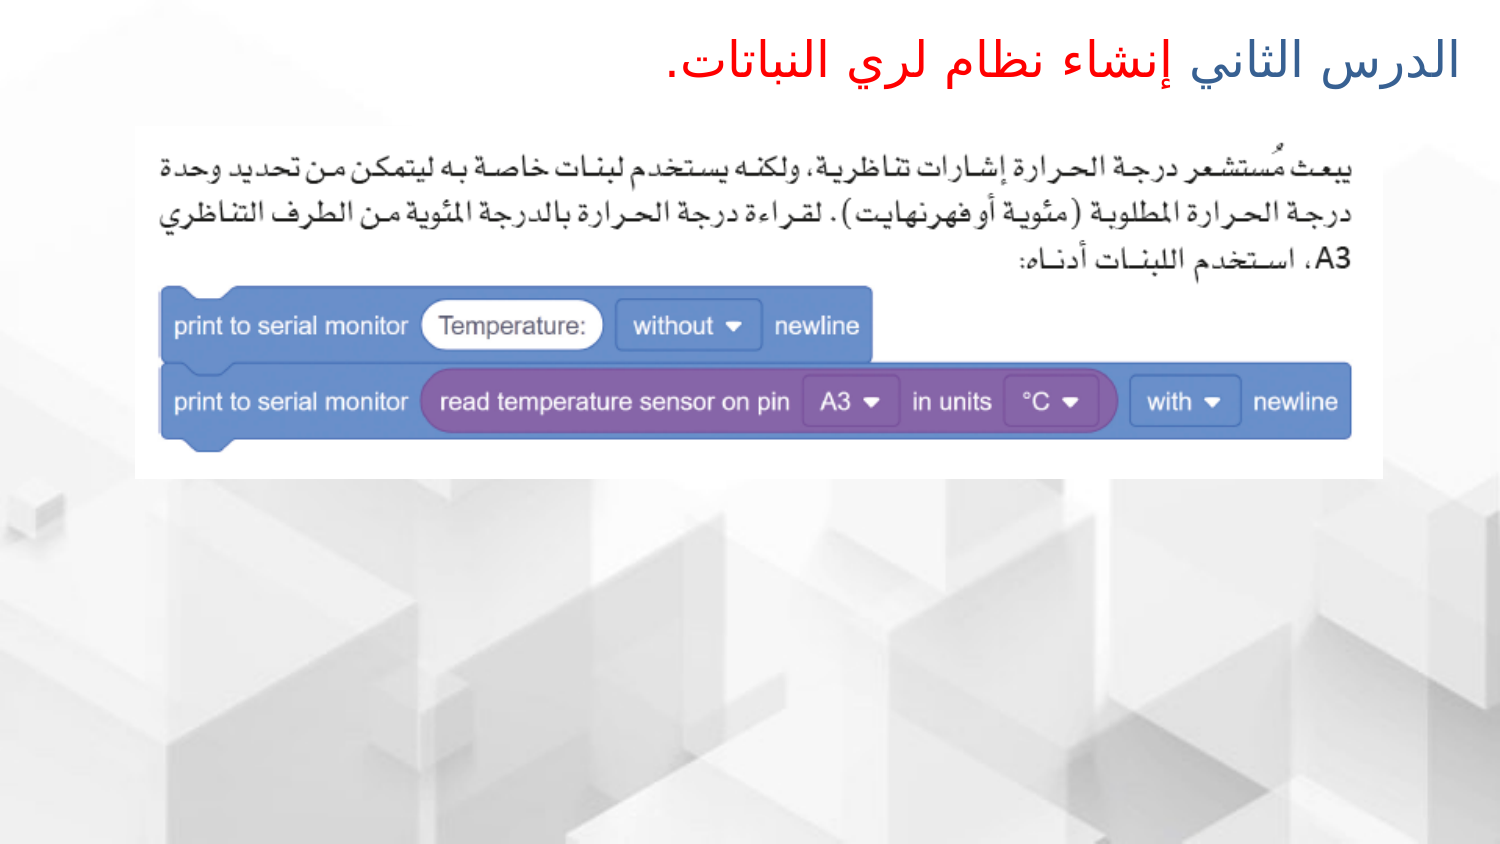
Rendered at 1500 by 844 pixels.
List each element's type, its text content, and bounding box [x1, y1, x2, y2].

picture [135, 126, 1384, 479]
text_box الدرس الثاني إنشاء نظام لري النباتات. [76, 20, 1477, 95]
